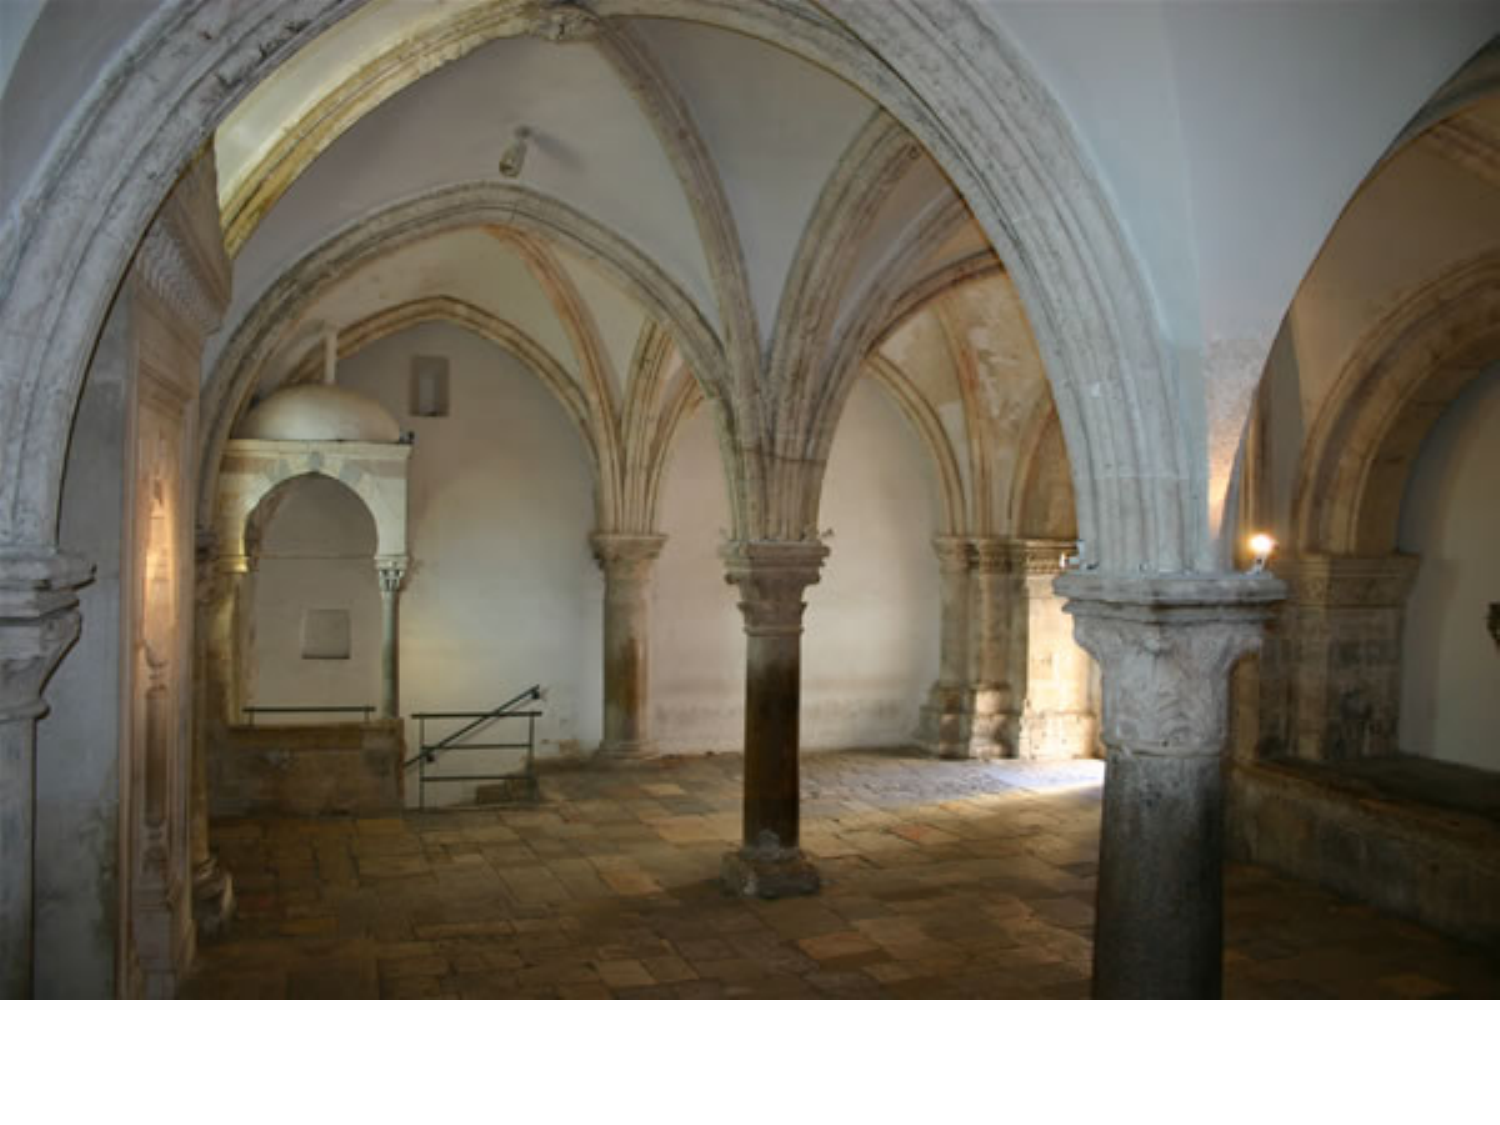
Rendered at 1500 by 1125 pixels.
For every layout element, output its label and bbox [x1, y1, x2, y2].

list [0, 0, 1500, 1000]
